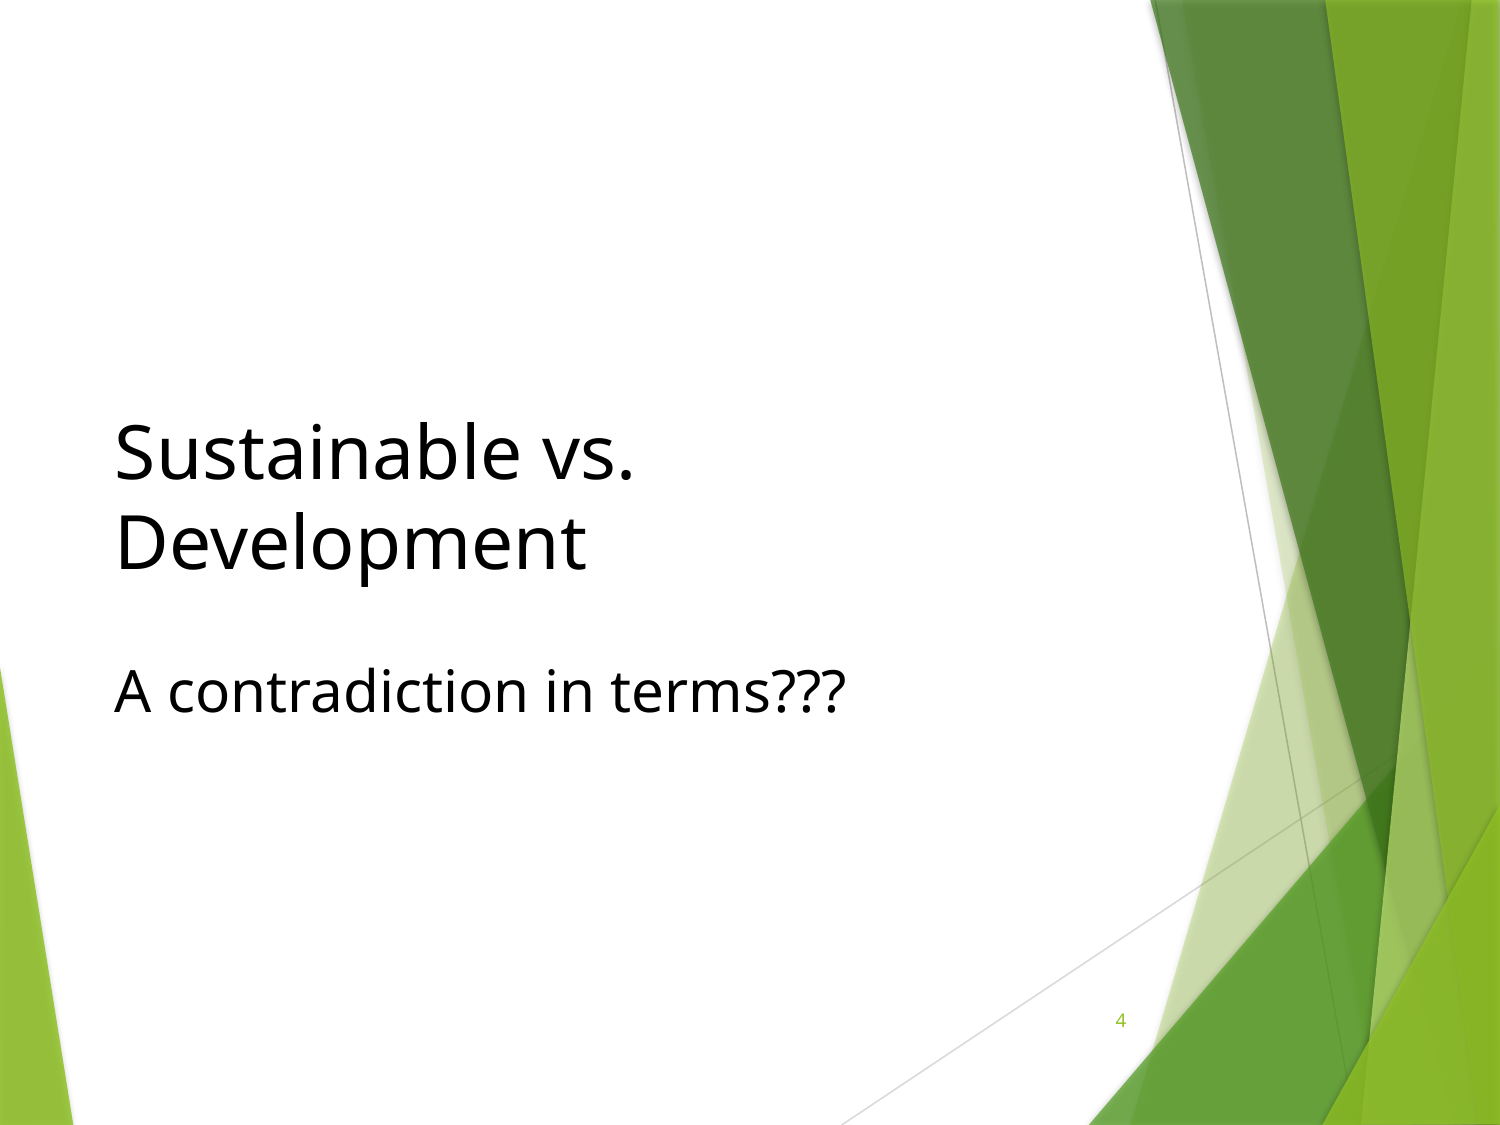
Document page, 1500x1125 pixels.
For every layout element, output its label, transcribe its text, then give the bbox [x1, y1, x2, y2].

text_box Sustainable vs. Development A contradiction in terms??? [100, 397, 1142, 732]
slide_number 4 [1057, 991, 1142, 1051]
